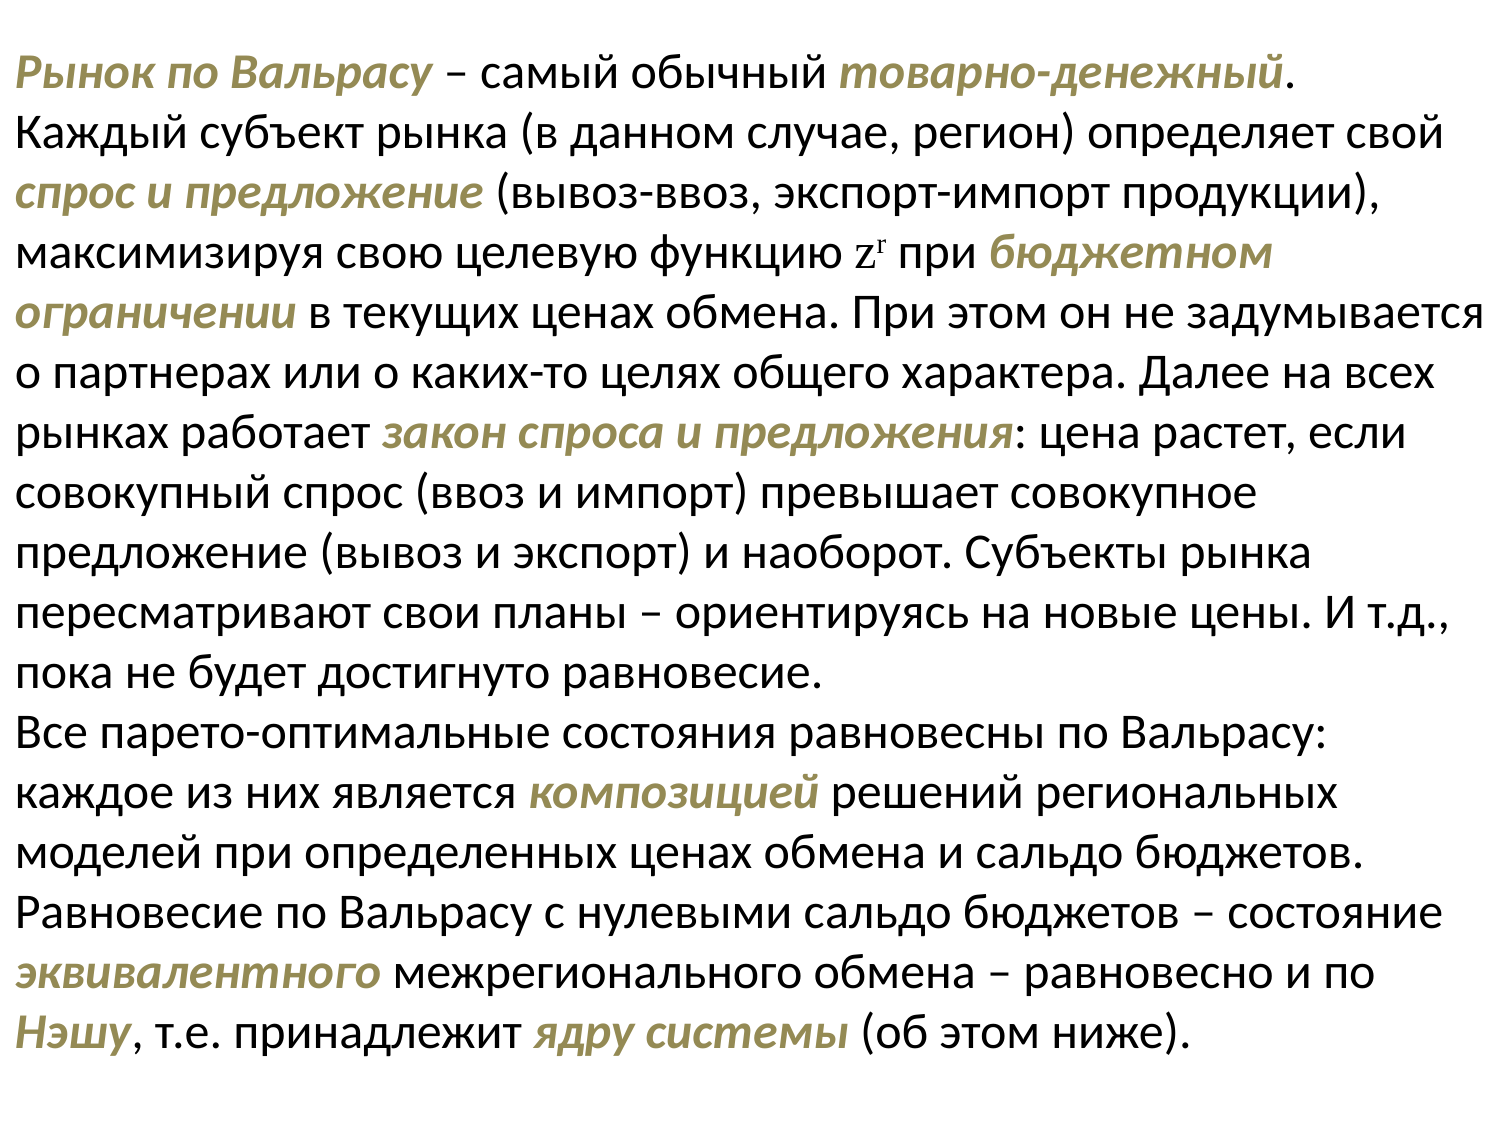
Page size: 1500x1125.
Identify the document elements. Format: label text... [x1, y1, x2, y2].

text_box Рынок по Вальрасу – самый обычный товарно-денежный. Каждый субъект рынка (в данном случае, регион) определяет свой спрос и предложение (вывоз-ввоз, экспорт-импорт продукции), максимизируя свою целевую функцию zr при бюджетном ограничении в текущих ценах обмена. При этом он не задумывается о партнерах или о каких-то целях общего характера. Далее на всех рынках работает закон спроса и предложения: цена растет, если совокупный спрос (ввоз и импорт) превышает совокупное предложение (вывоз и экспорт) и наоборот. Субъекты рынка пересматривают свои планы – ориентируясь на новые цены. И т.д., пока не будет достигнуто равновесие. Все парето-оптимальные состояния равновесны по Вальрасу: каждое из них является композицией решений региональных моделей при определенных ценах обмена и сальдо бюджетов. Равновесие по Вальрасу с нулевыми сальдо бюджетов – состояние эквивалентного межрегионального обмена – равновесно и по Нэшу, т.е. принадлежит ядру системы (об этом ниже). [0, 30, 1500, 1066]
